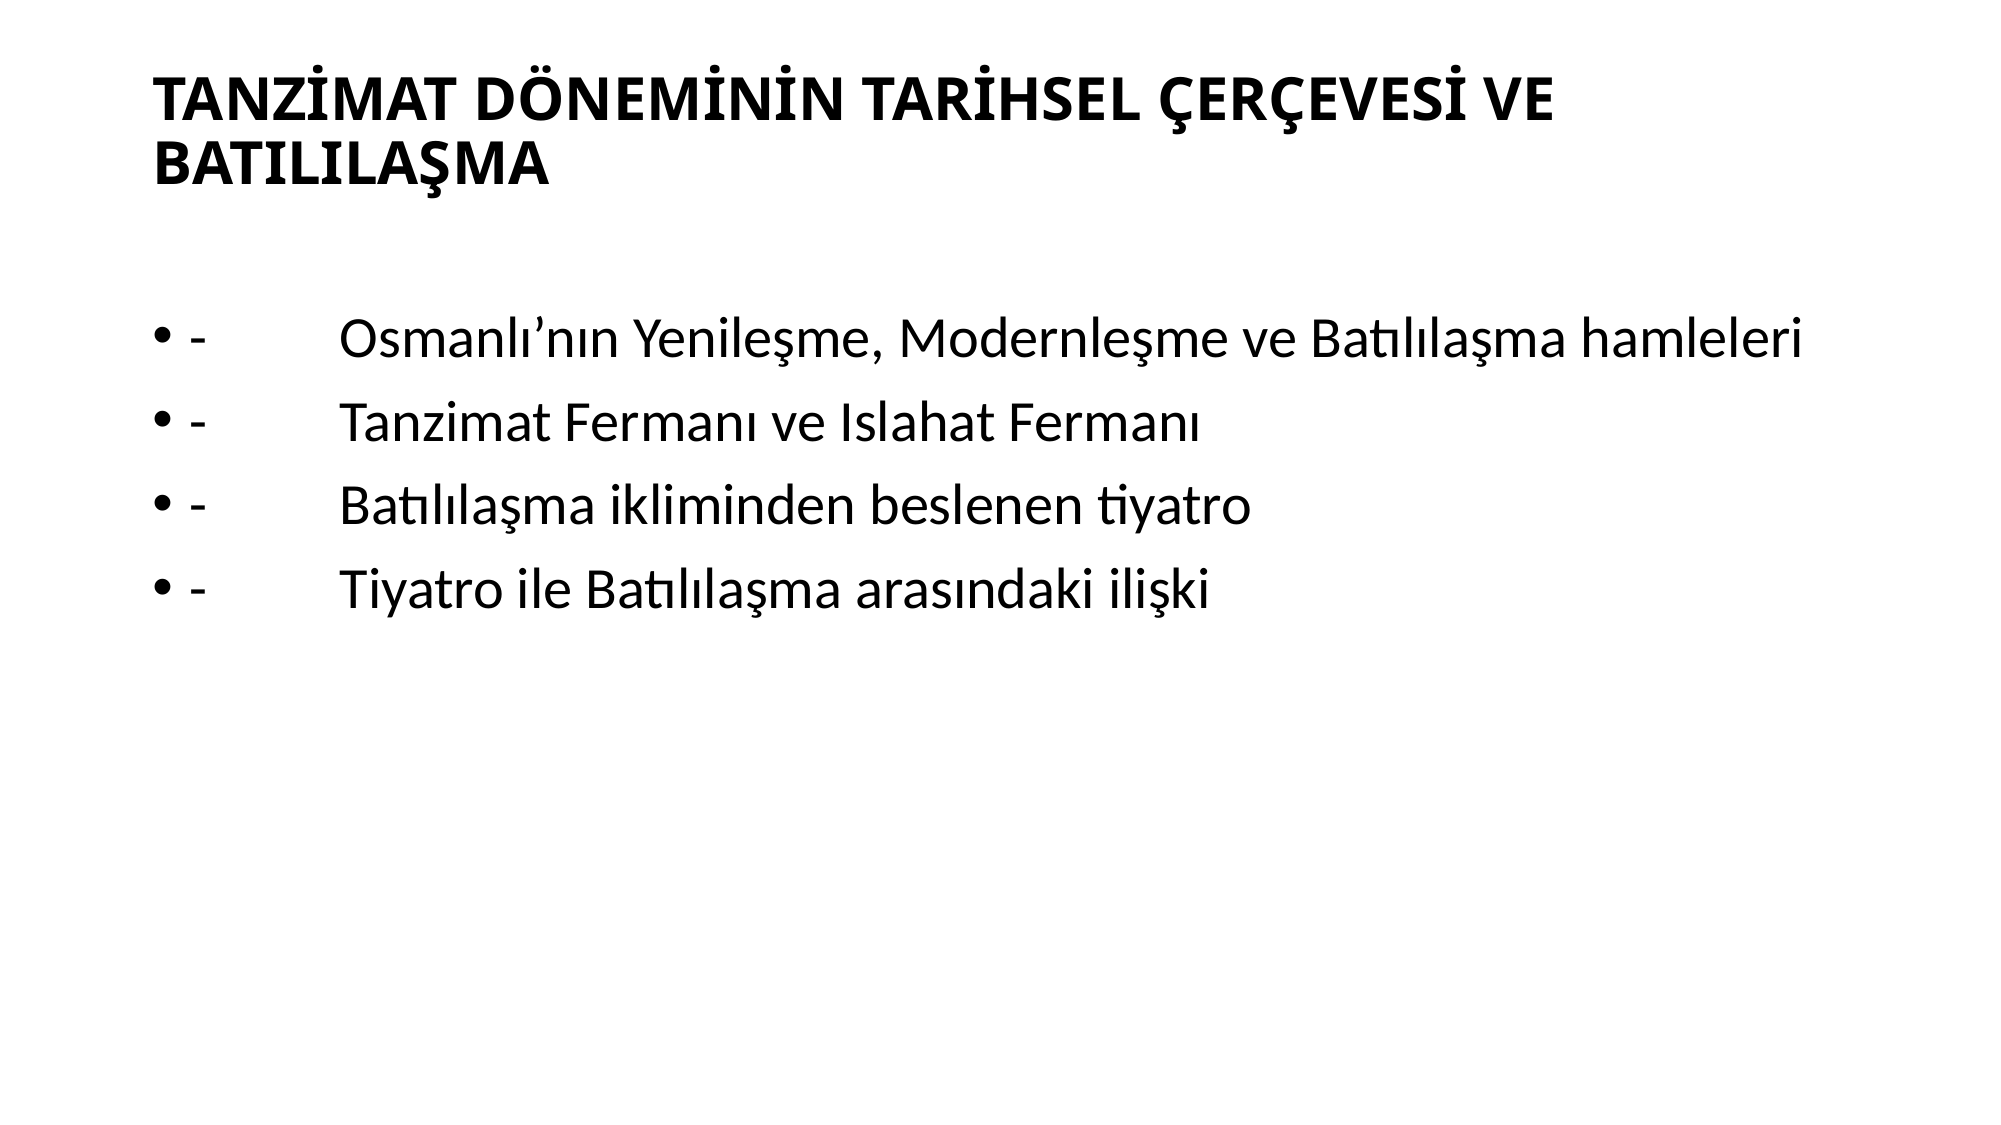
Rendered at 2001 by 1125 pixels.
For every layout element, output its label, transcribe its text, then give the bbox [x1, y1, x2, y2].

list - Osmanlı’nın Yenileşme, Modernleşme ve Batılılaşma hamleleri - Tanzimat Fermanı ve Islahat Fermanı - Batılılaşma ikliminden beslenen tiyatro - Tiyatro ile Batılılaşma arasındaki ilişki [137, 299, 1863, 1014]
title TANZİMAT DÖNEMİNİN TARİHSEL ÇERÇEVESİ VE BATILILAŞMA [137, 59, 1863, 278]
